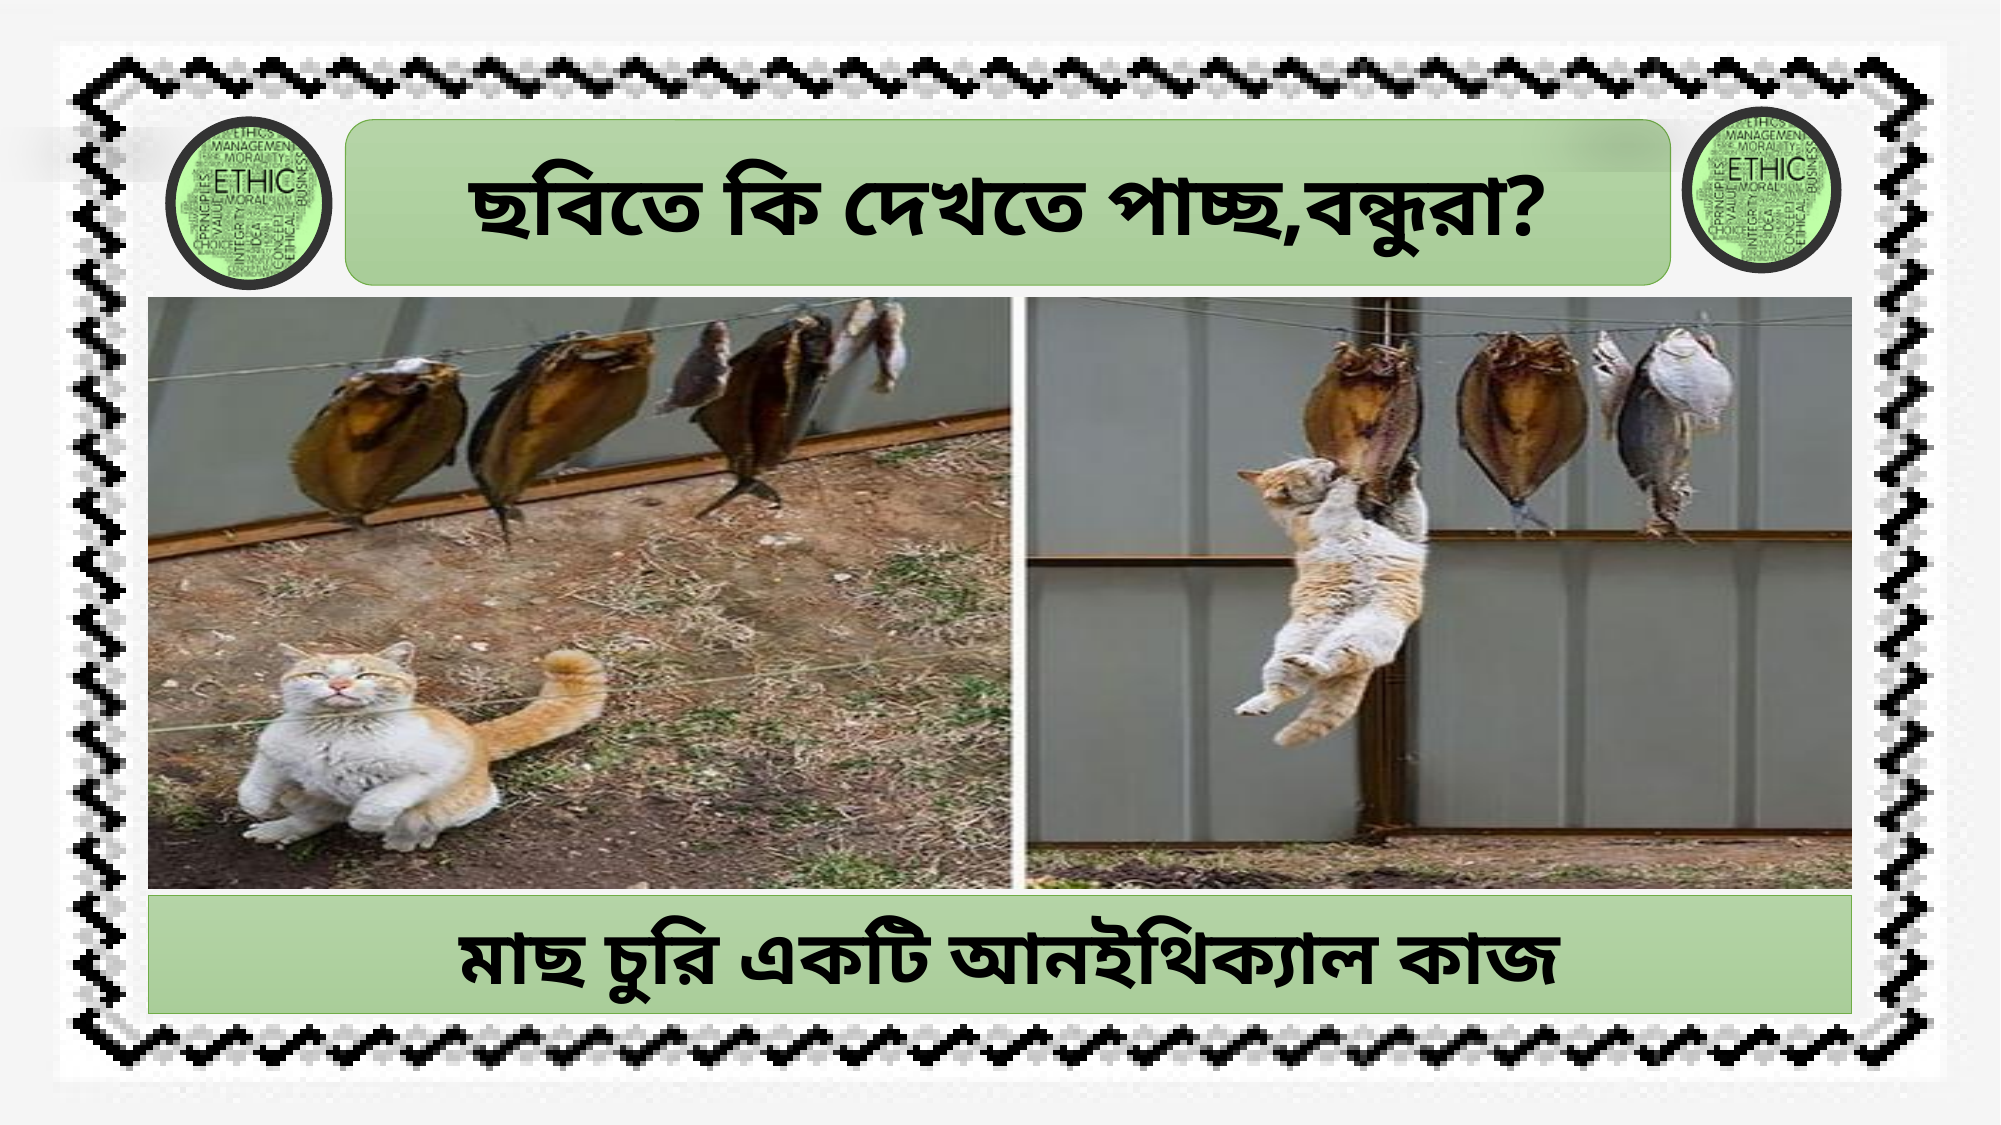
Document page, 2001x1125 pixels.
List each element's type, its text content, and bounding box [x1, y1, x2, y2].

text_box মাছ চুরি একটি আনইথিক্যাল কাজ [148, 895, 1852, 1014]
picture [0, 0, 2001, 1125]
text_box ছবিতে কি দেখতে পাচ্ছ,বন্ধুরা? [344, 119, 1672, 286]
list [148, 297, 1852, 889]
